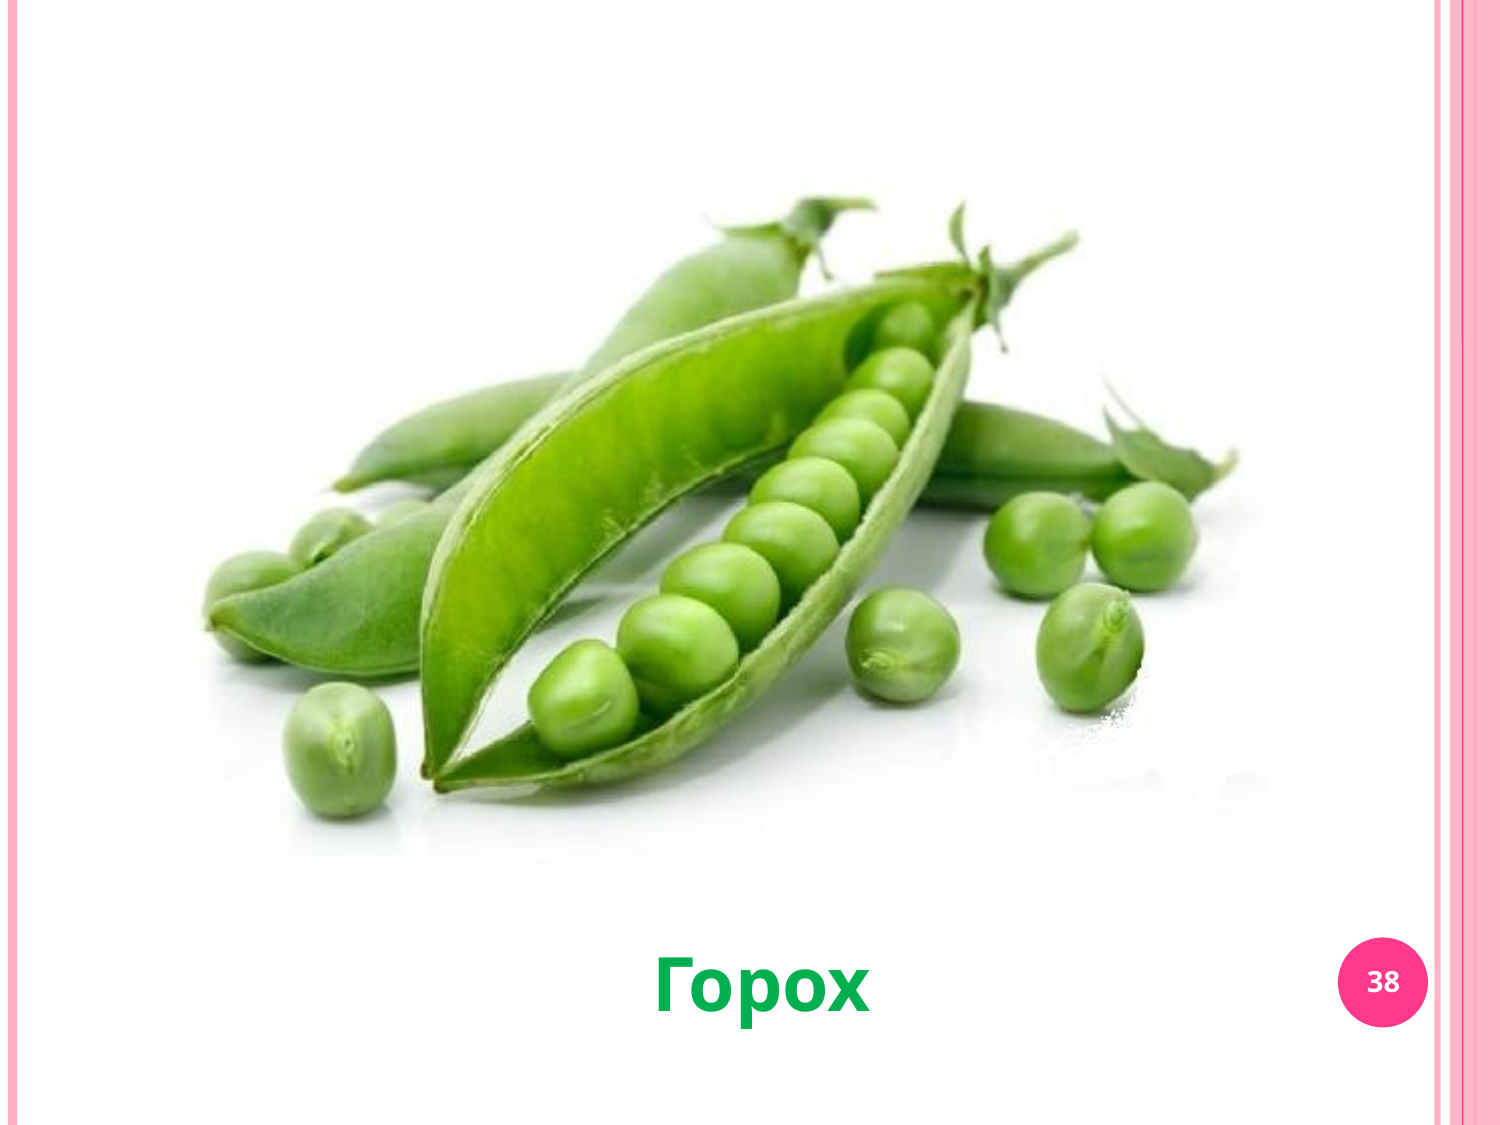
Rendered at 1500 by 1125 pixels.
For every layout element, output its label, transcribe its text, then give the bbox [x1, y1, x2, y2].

slide_number 38 [1333, 940, 1434, 1027]
text_box Горох [478, 928, 1046, 1034]
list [182, 148, 1315, 873]
